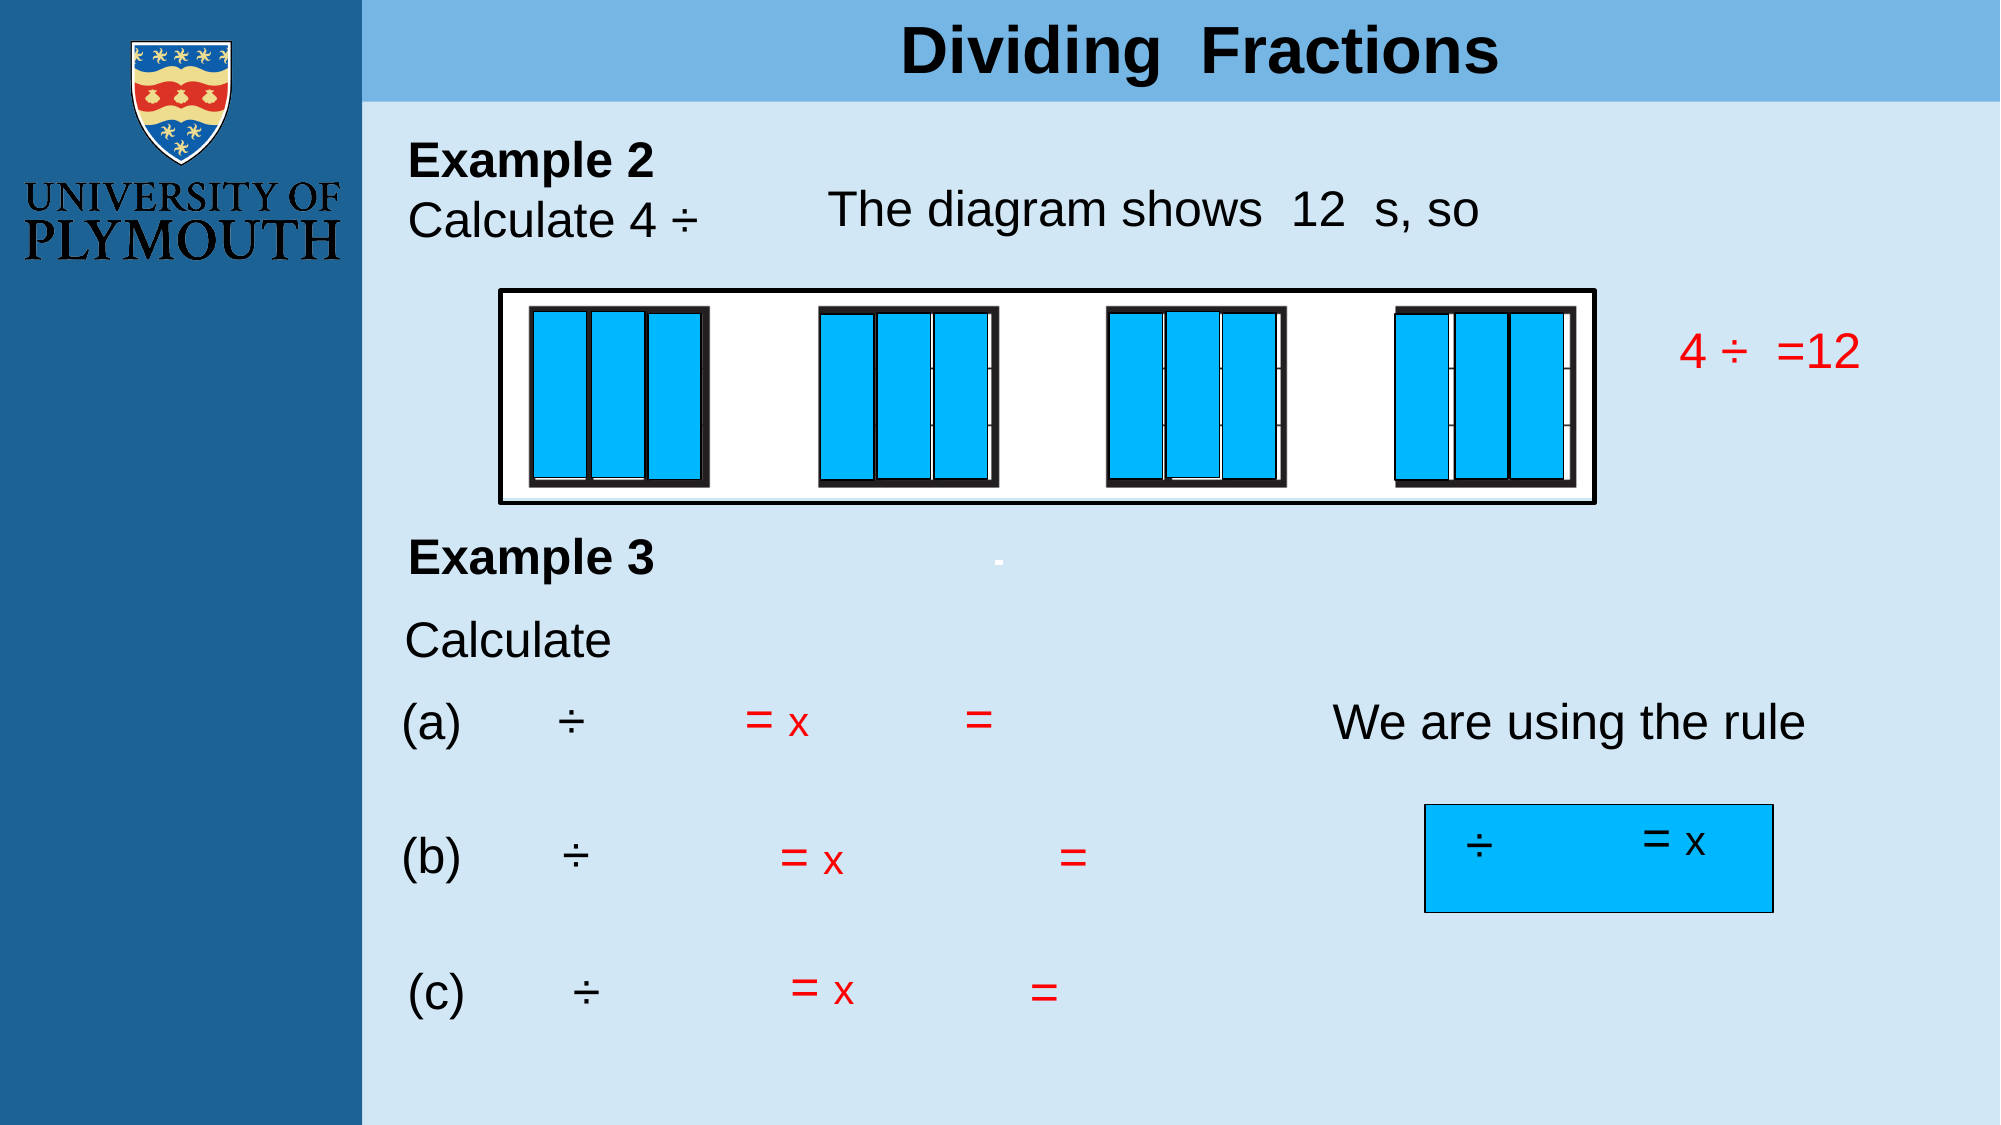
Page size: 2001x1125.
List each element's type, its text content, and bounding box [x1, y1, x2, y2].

picture [501, 289, 1595, 498]
text_box Calculate [389, 599, 628, 675]
text_box Example 2 [392, 119, 693, 195]
text_box [1425, 804, 1774, 913]
text_box (c) [392, 951, 494, 1027]
text_box [387, 147, 1982, 343]
text_box Example 3 [393, 517, 671, 593]
text_box We are using the rule [1317, 682, 1862, 758]
text_box (b) [386, 815, 478, 891]
text_box (a) [386, 682, 478, 758]
text_box Dividing Fractions [621, 0, 1780, 95]
picture [0, 0, 378, 300]
picture [995, 560, 1003, 565]
